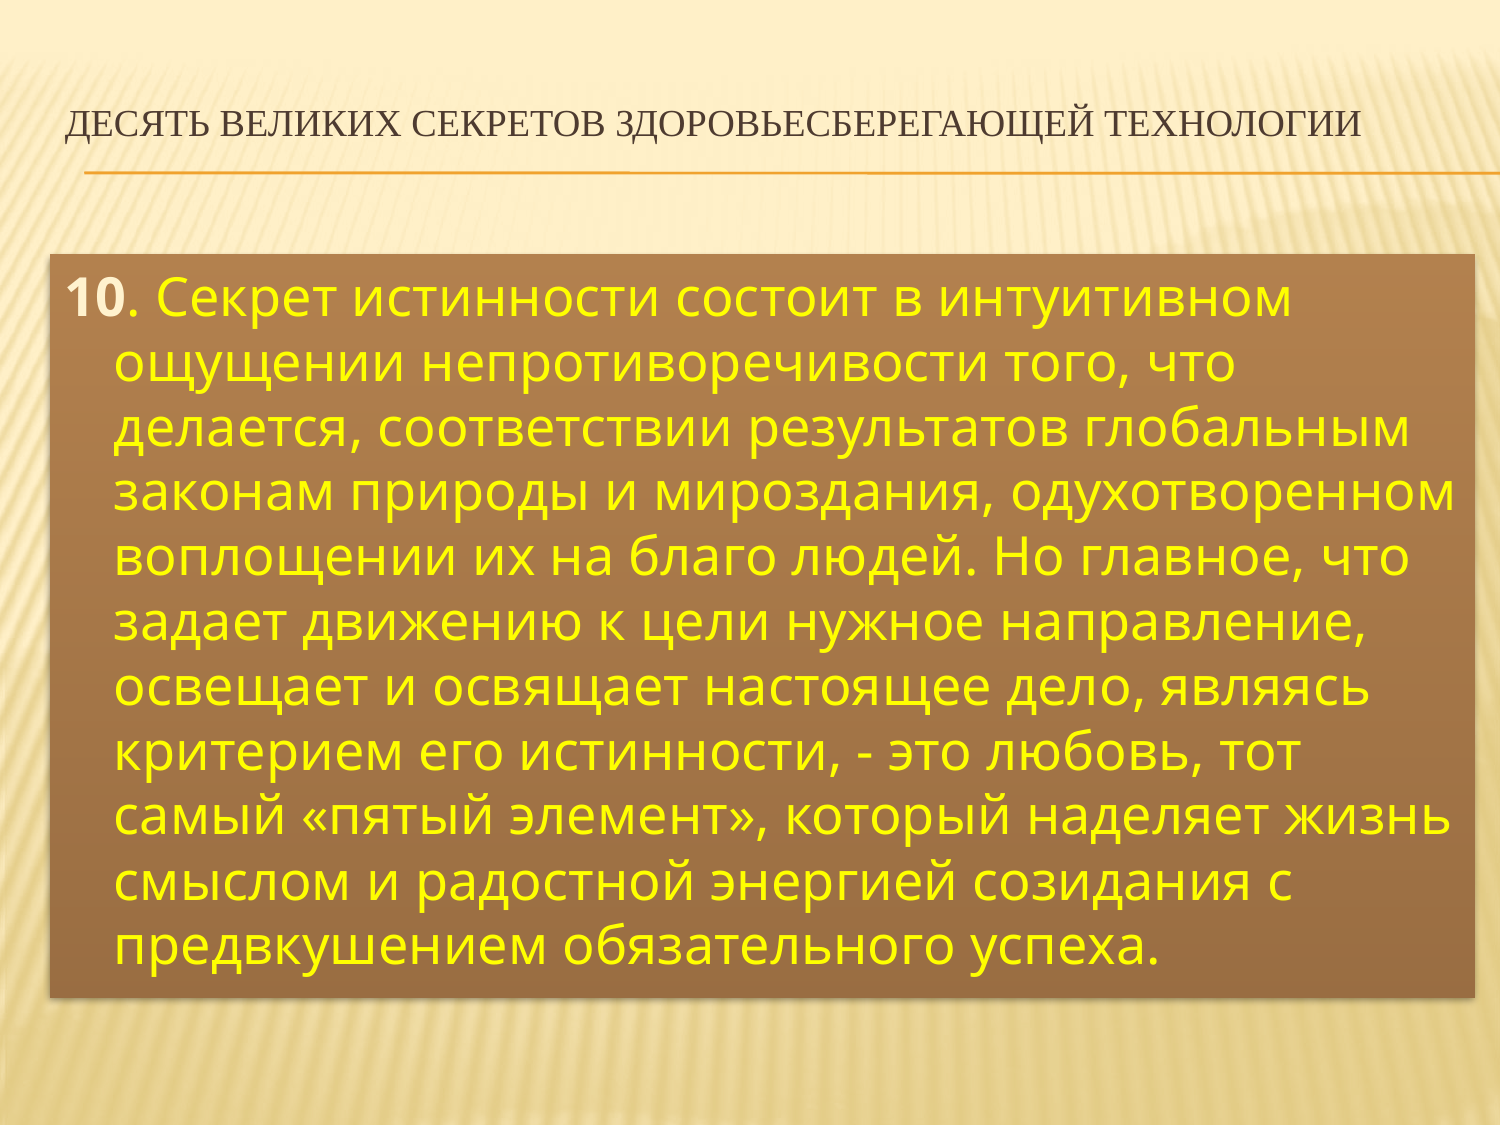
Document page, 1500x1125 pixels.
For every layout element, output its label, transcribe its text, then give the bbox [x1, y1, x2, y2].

title Десять великих секретов здоровьесберегающей технологии [50, 75, 1475, 213]
list 10. Секрет истинности состоит в интуитивном ощущении непротиворечивости того, что делается, соответствии результатов глобальным законам природы и мироздания, одухотворенном воплощении их на благо людей. Но главное, что задает движению к цели нужное направление, освещает и освящает настоящее дело, являясь критерием его истинности, - это любовь, тот самый «пятый элемент», который наделяет жизнь смыслом и радостной энергией созидания с предвкушением обязательного успеха. [50, 254, 1475, 998]
